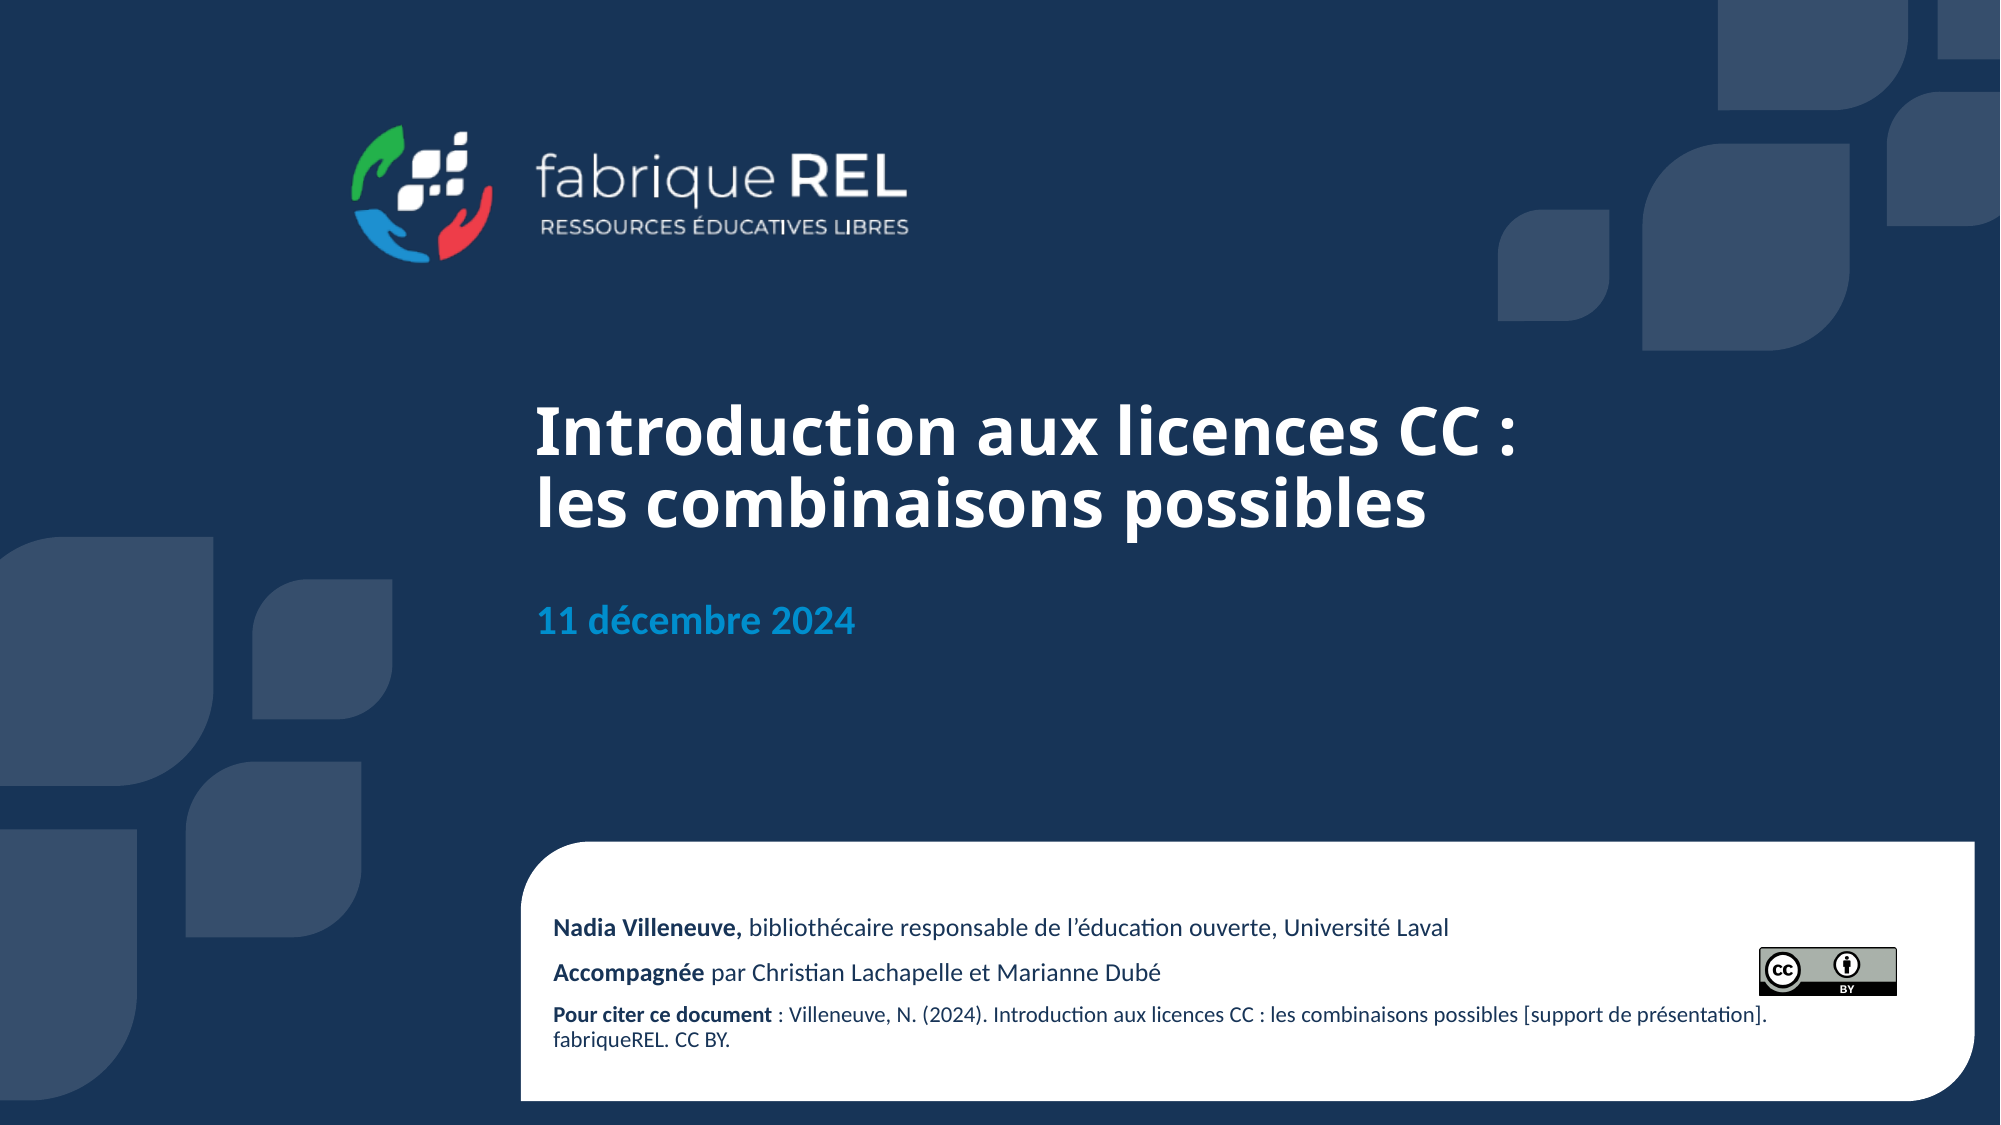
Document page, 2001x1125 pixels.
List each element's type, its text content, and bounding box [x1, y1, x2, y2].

text_box 11 décembre 2024 [520, 585, 1705, 651]
picture [1759, 947, 1897, 996]
picture [307, 31, 947, 352]
text_box [519, 840, 1976, 1103]
title Introduction aux licences CC : les combinaisons possibles [520, 312, 1705, 585]
text_box Nadia Villeneuve, bibliothécaire responsable de l’éducation ouverte, Université Laval Accompagnée par Christian Lachapelle et Marianne Dubé Pour citer ce document : Villeneuve, N. (2024). Introduction aux licences CC : les combinaisons possibles [support de présentation]. fabriqueREL. CC BY. [538, 907, 1876, 1061]
